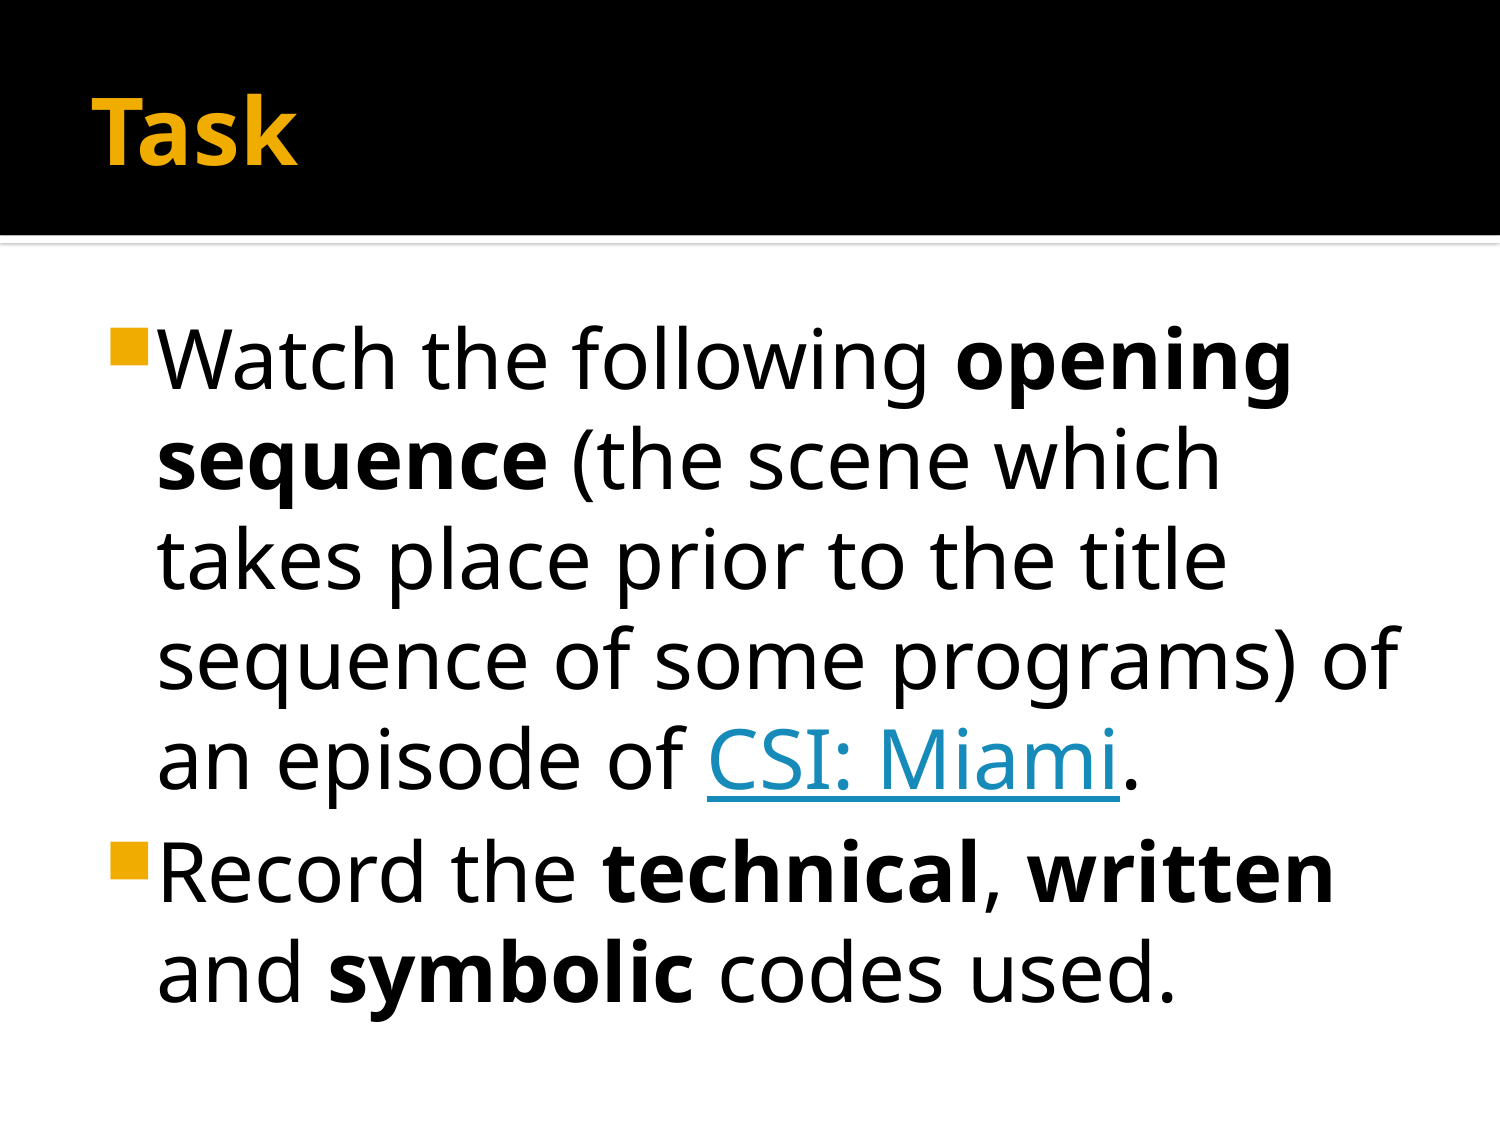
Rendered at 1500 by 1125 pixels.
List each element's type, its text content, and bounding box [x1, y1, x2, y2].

title Task [75, 25, 1425, 231]
list Watch the following opening sequence (the scene which takes place prior to the title sequence of some programs) of an episode of CSI: Miami. Record the technical, written and symbolic codes used. [75, 291, 1425, 1050]
